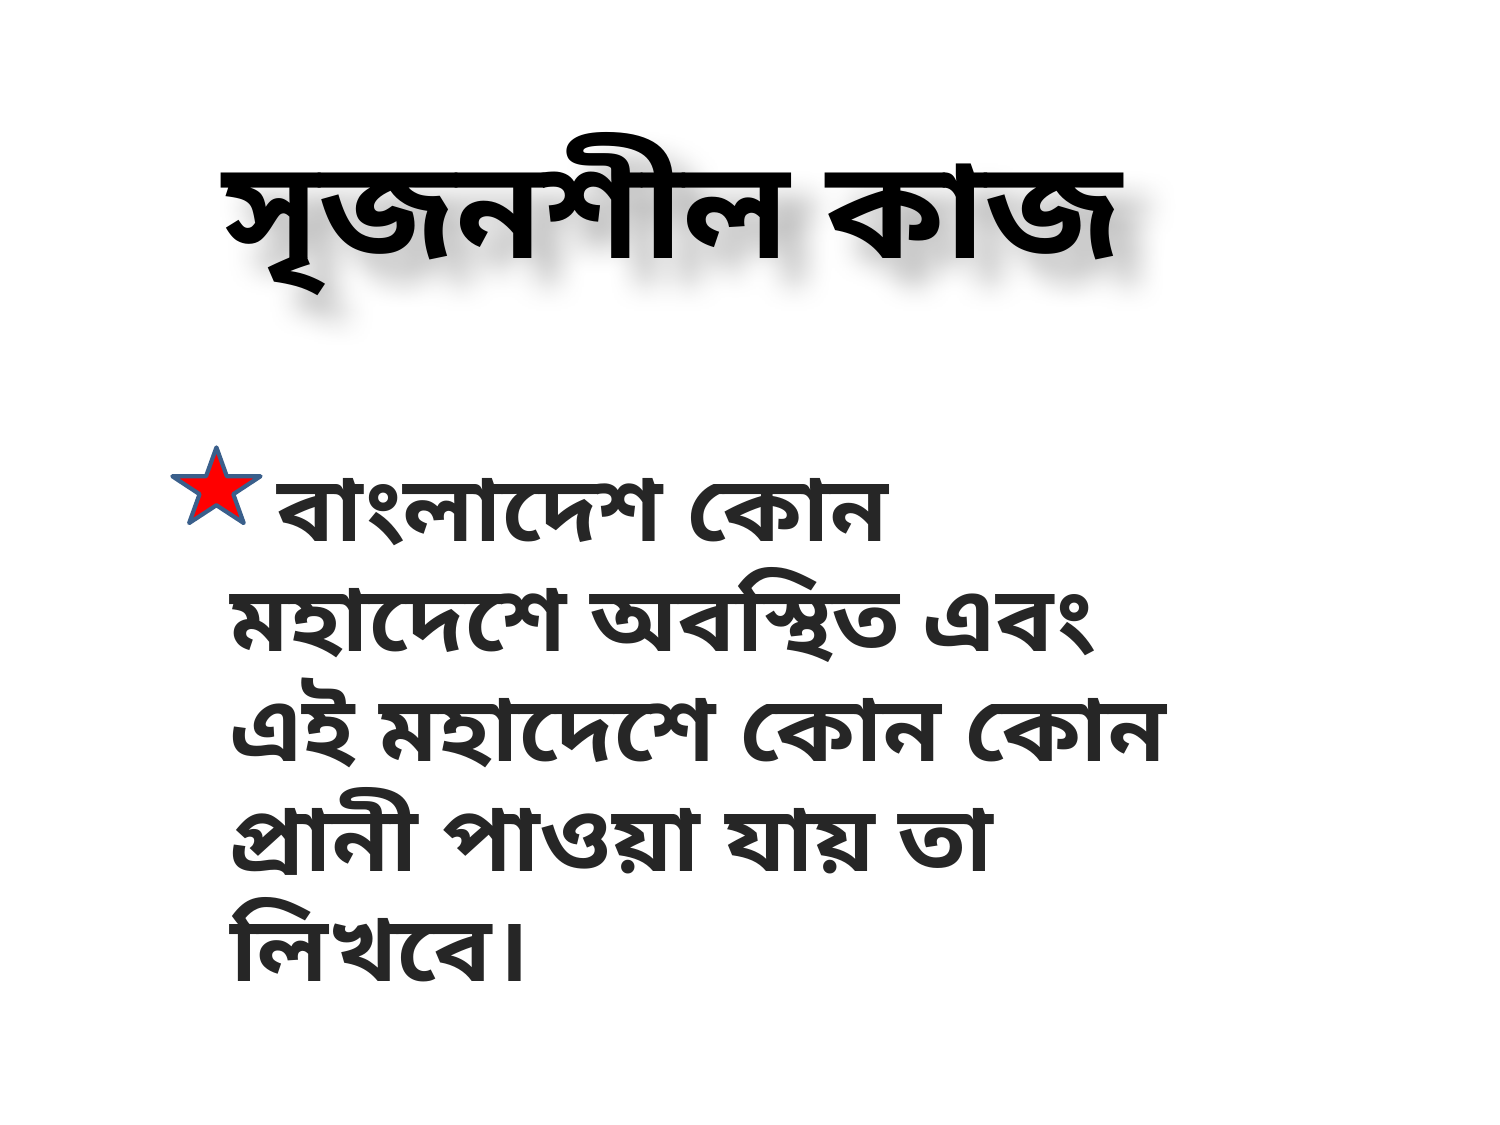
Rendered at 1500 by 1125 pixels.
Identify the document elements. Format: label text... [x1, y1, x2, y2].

text_box বাংলাদেশ কোন মহাদেশে অবস্থিত এবং এই মহাদেশে কোন কোন প্রানী পাওয়া যায় তা লিখবে। [215, 442, 1238, 1008]
text_box [170, 445, 263, 525]
text_box সৃজনশীল কাজ [159, 113, 1222, 294]
